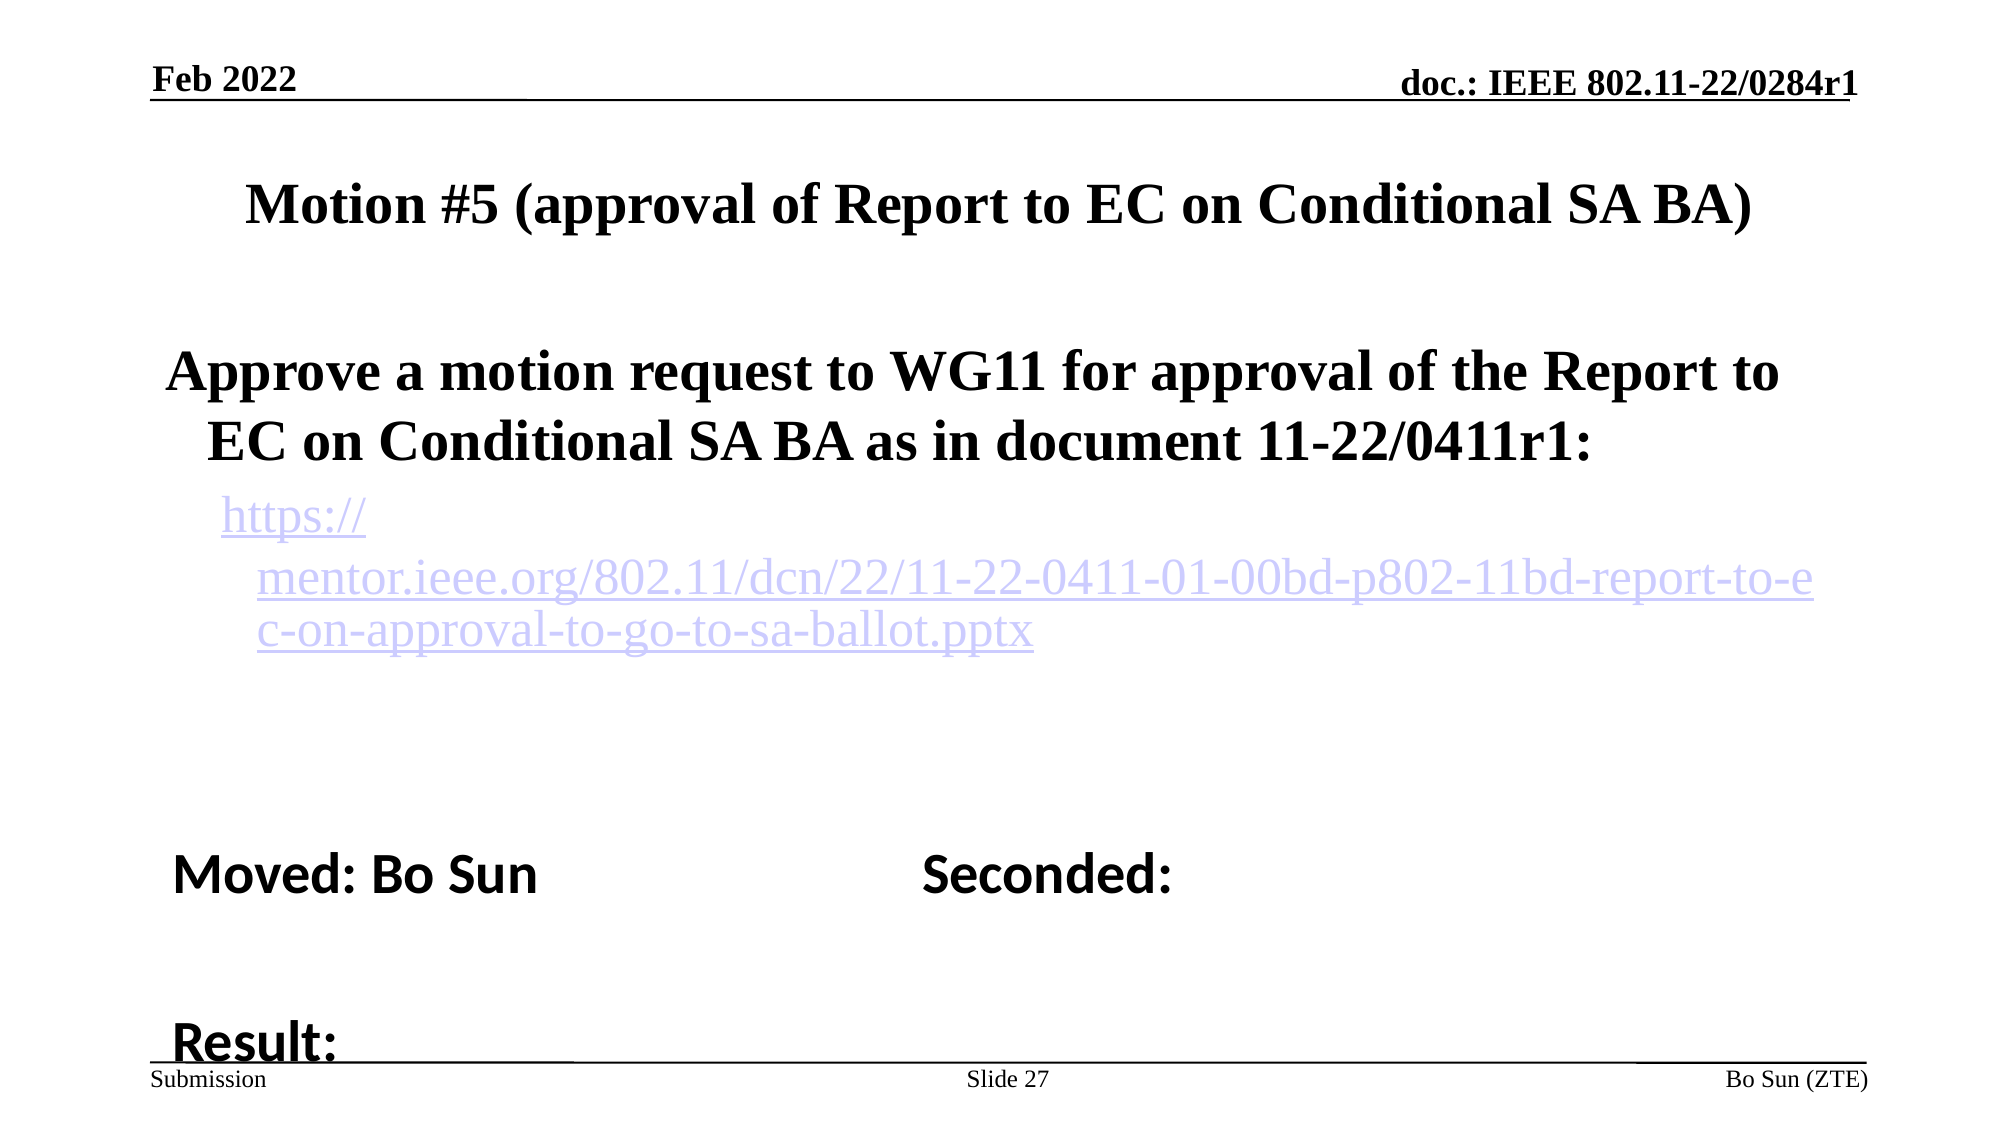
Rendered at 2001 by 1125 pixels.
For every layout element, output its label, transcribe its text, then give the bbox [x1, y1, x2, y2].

footer Bo Sun (ZTE) [1171, 1061, 1869, 1093]
title Motion #5 (approval of Report to EC on Conditional SA BA) [149, 112, 1850, 288]
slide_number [152, 54, 563, 100]
list Approve a motion request to WG11 for approval of the Report to EC on Conditional SA BA as in document 11-22/0411r1: https://mentor.ieee.org/802.11/dcn/22/11-22-0411-01-00bd-p802-11bd-report-to-ec-on-approval-to-go-to-sa-ballot.pptx Moved: Bo Sun Seconded: Result: [149, 324, 1850, 1000]
slide_number Slide 27 [949, 1061, 1067, 1123]
